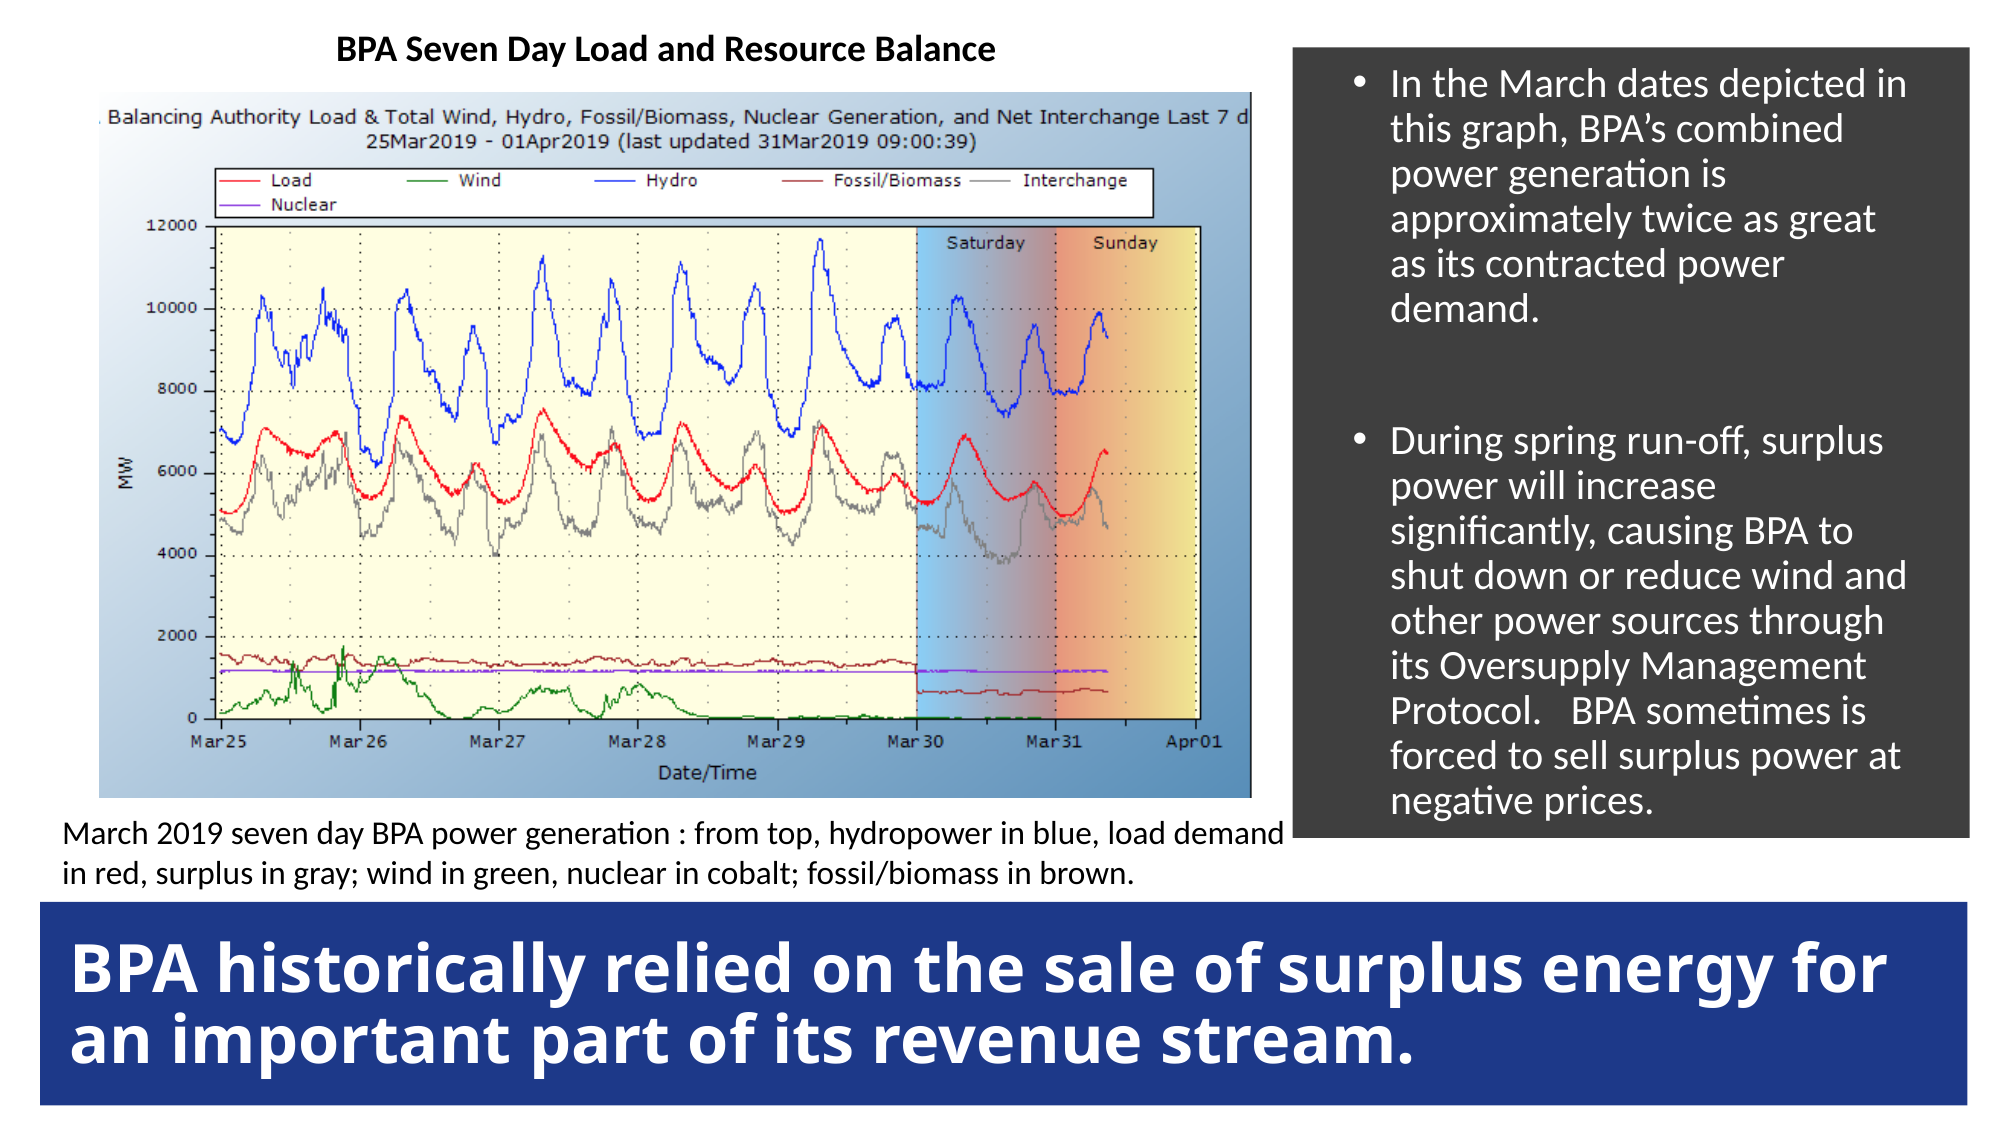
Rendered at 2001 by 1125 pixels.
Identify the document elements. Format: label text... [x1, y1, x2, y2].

text_box [40, 901, 1968, 1106]
picture [99, 92, 1258, 798]
text_box [1292, 47, 1970, 838]
text_box BPA historically relied on the sale of surplus energy for an important part of its revenue stream. [54, 905, 1932, 1108]
text_box In the March dates depicted in this graph, BPA’s combined power generation is approximately twice as great as its contracted power demand. During spring run-off, surplus power will increase significantly, causing BPA to shut down or reduce wind and other power sources through its Oversupply Management Protocol. BPA sometimes is forced to sell surplus power at negative prices. [1337, 147, 1937, 850]
text_box March 2019 seven day BPA power generation : from top, hydropower in blue, load demand in red, surplus in gray; wind in green, nuclear in cobalt; fossil/biomass in brown. [47, 803, 1303, 899]
text_box BPA Seven Day Load and Resource Balance [198, 16, 1161, 77]
